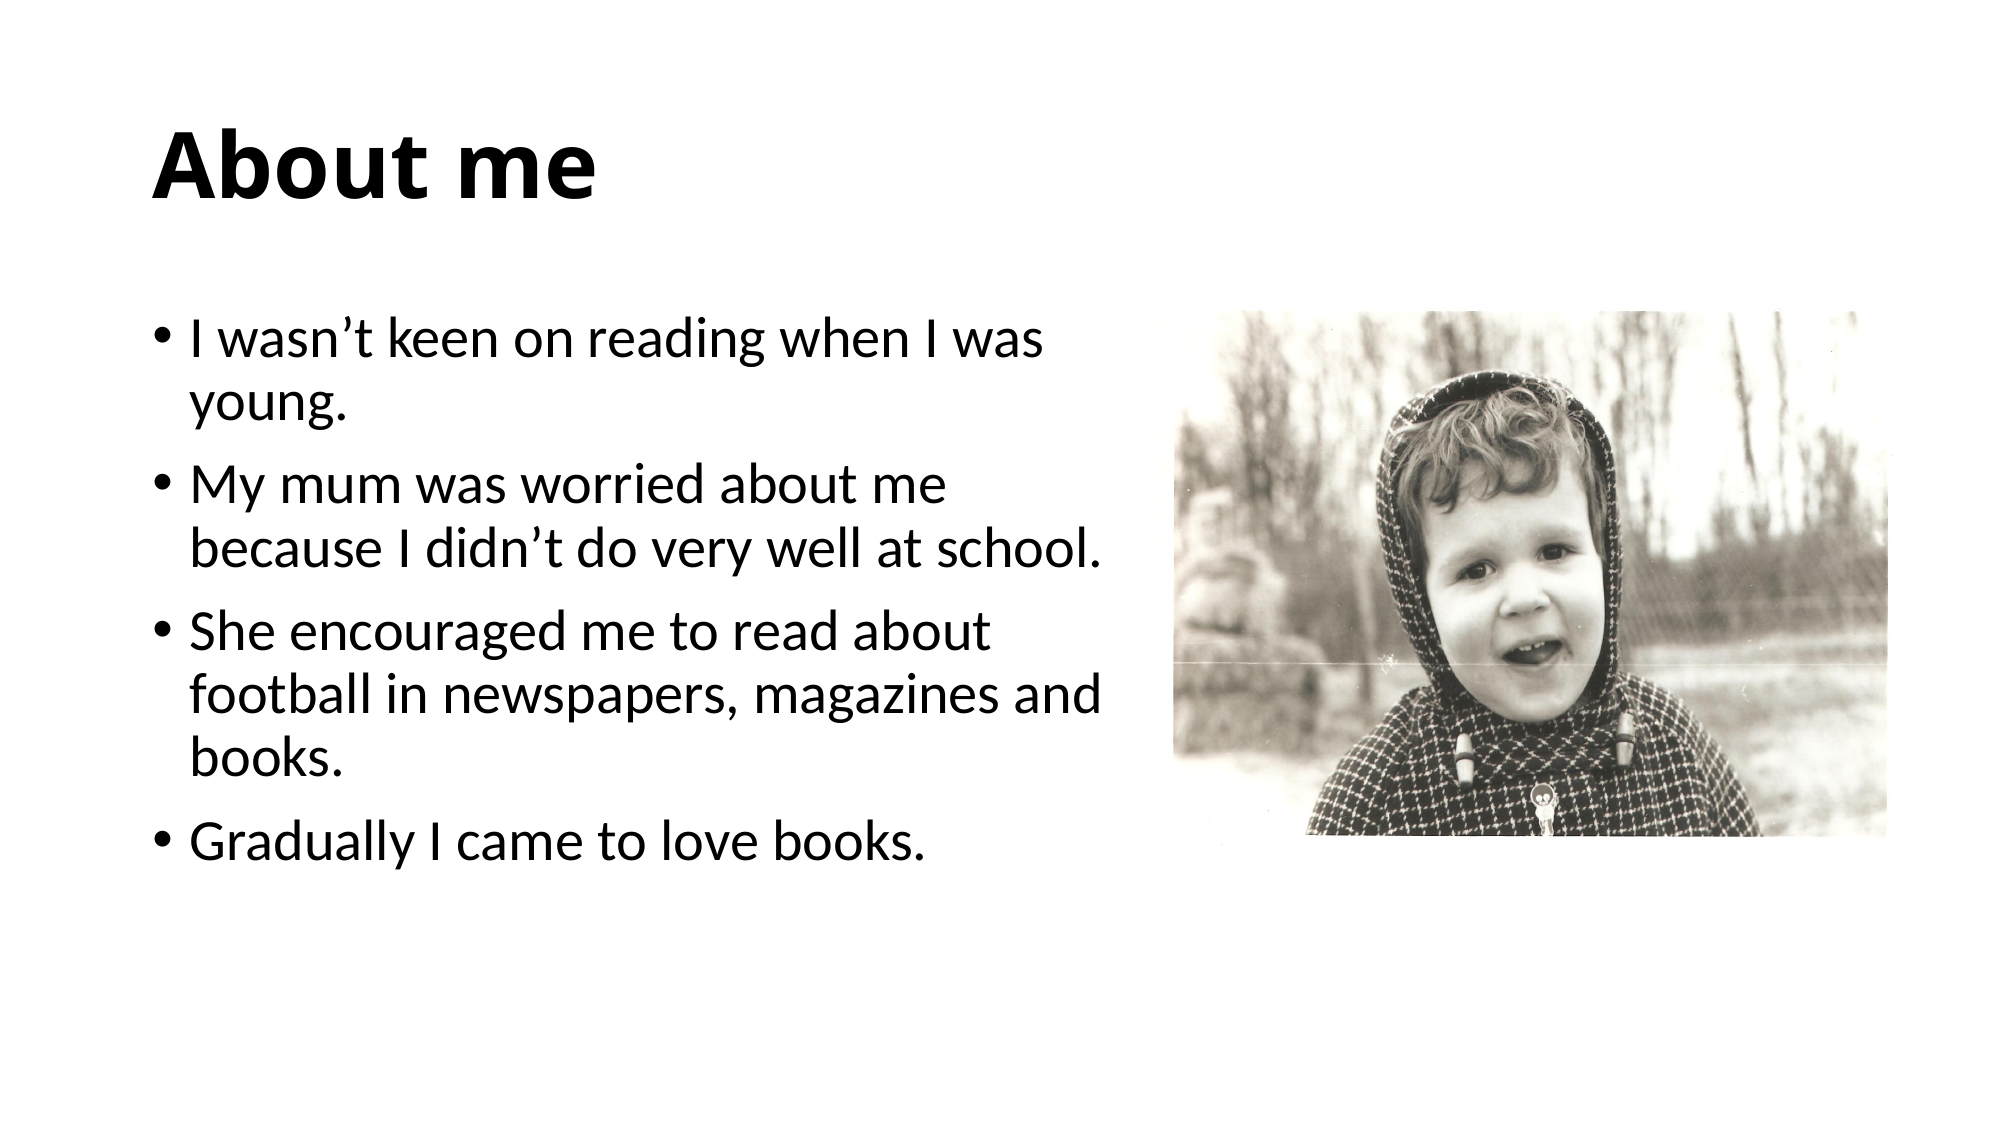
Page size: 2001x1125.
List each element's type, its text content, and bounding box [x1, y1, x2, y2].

title About me [137, 59, 1863, 278]
list I wasn’t keen on reading when I was young. My mum was worried about me because I didn’t do very well at school. She encouraged me to read about football in newspapers, magazines and books. Gradually I came to love books. [137, 299, 1121, 1014]
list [1159, 299, 1902, 855]
